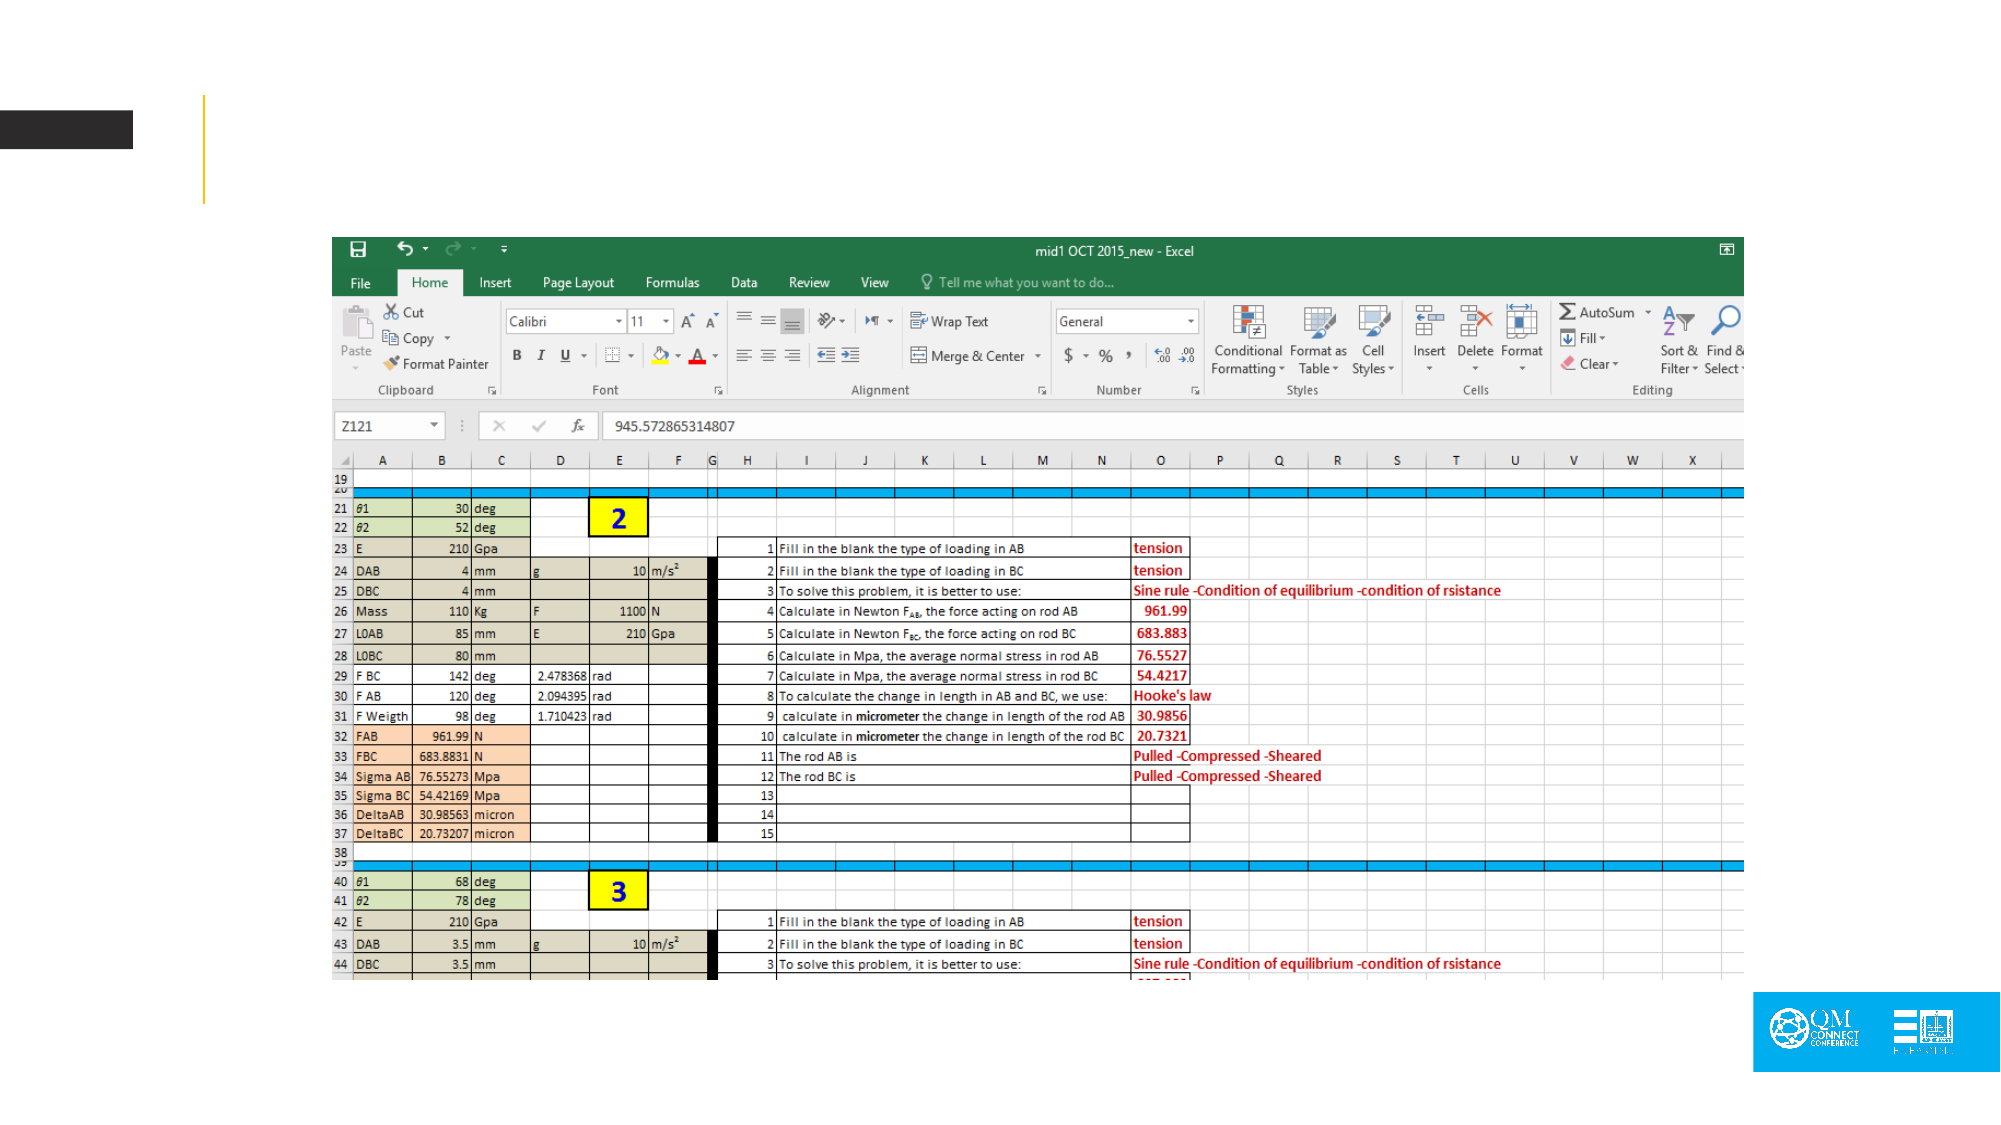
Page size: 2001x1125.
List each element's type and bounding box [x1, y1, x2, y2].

picture [1921, 1011, 1952, 1042]
picture [1770, 1009, 1803, 1038]
picture [1895, 1037, 1916, 1042]
picture [332, 237, 1744, 980]
picture [1780, 1021, 1808, 1048]
picture [1895, 1011, 1916, 1016]
picture [1895, 1024, 1916, 1029]
